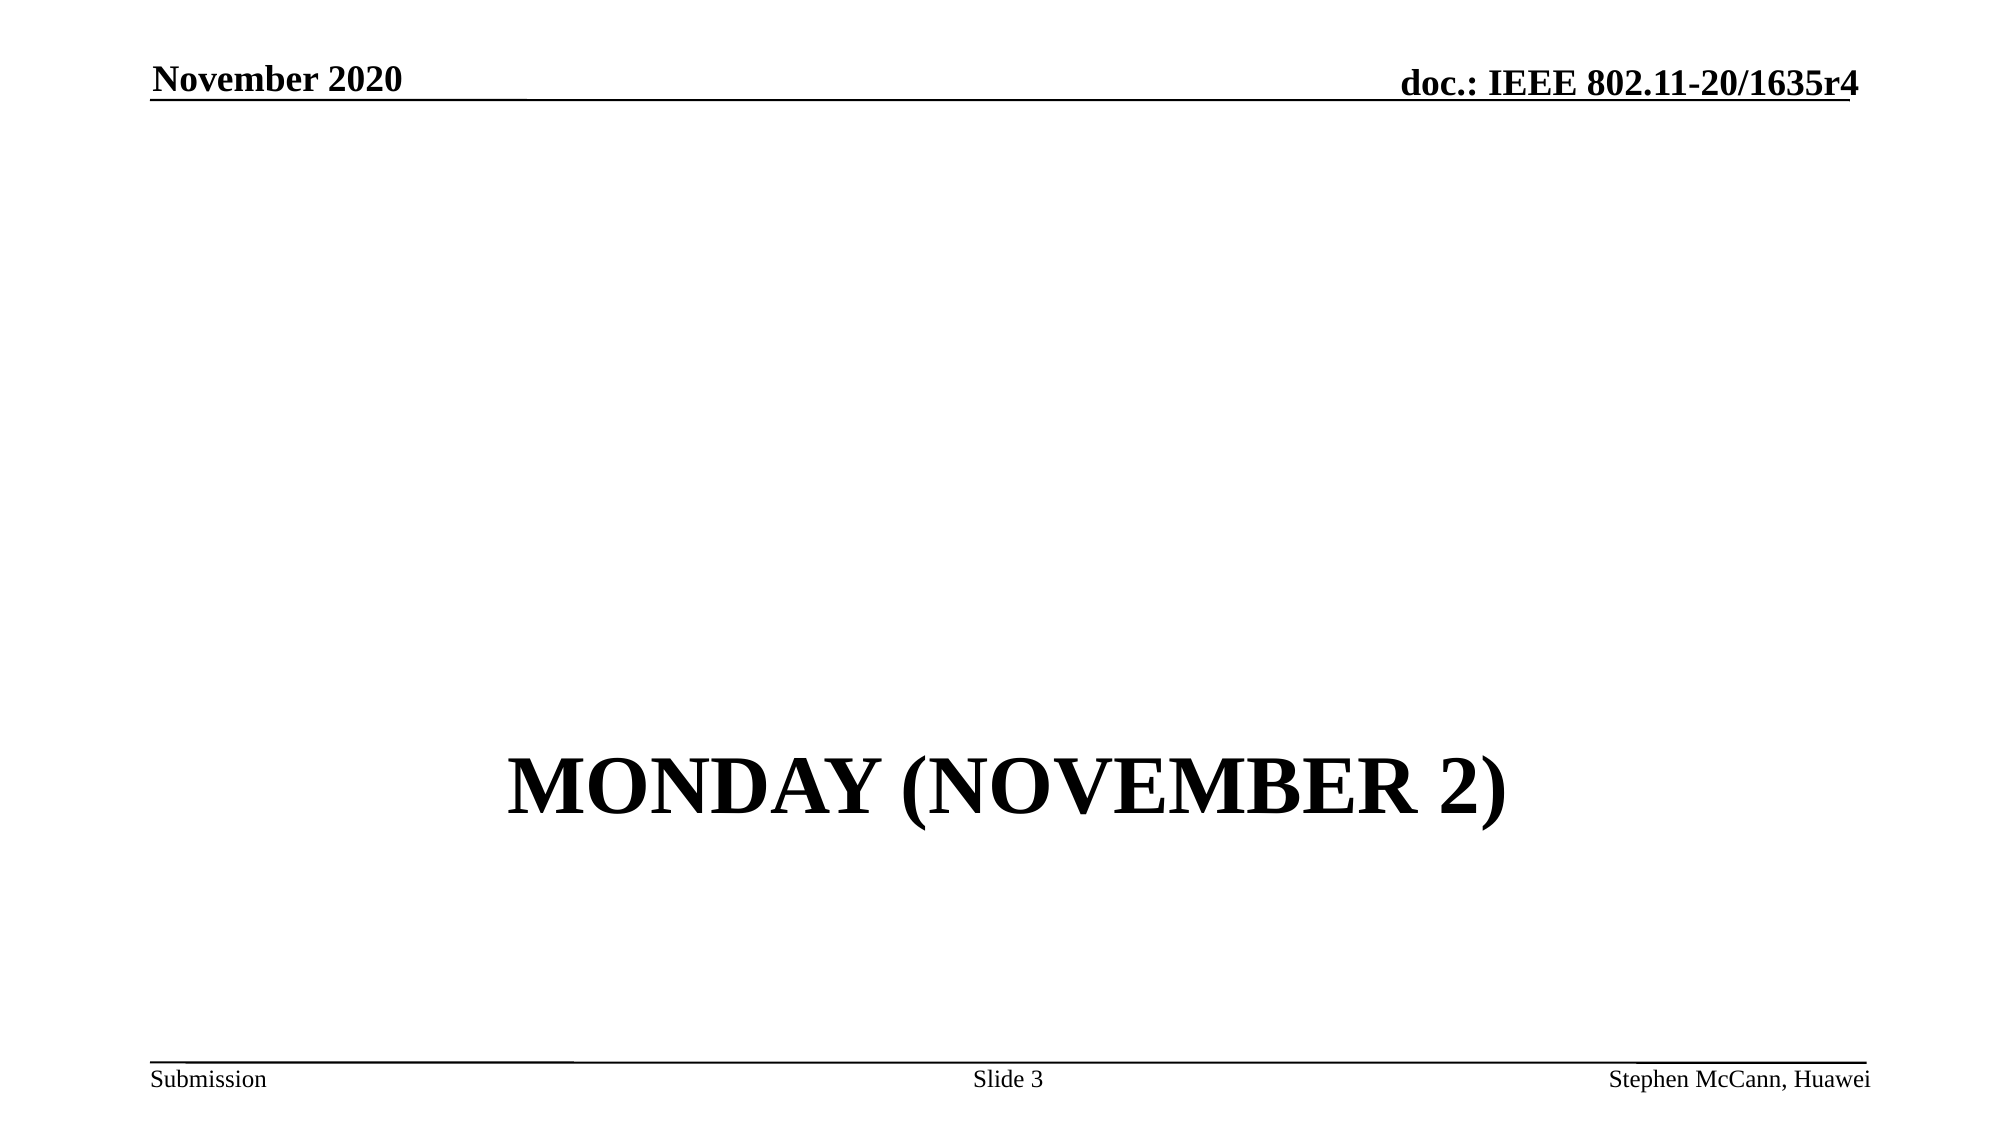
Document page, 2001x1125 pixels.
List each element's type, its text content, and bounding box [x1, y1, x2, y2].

slide_number Slide 3 [950, 1061, 1067, 1123]
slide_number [152, 54, 563, 100]
title MONDAY (November 2) [157, 722, 1859, 947]
footer Stephen McCann, Huawei [1174, 1061, 1872, 1093]
